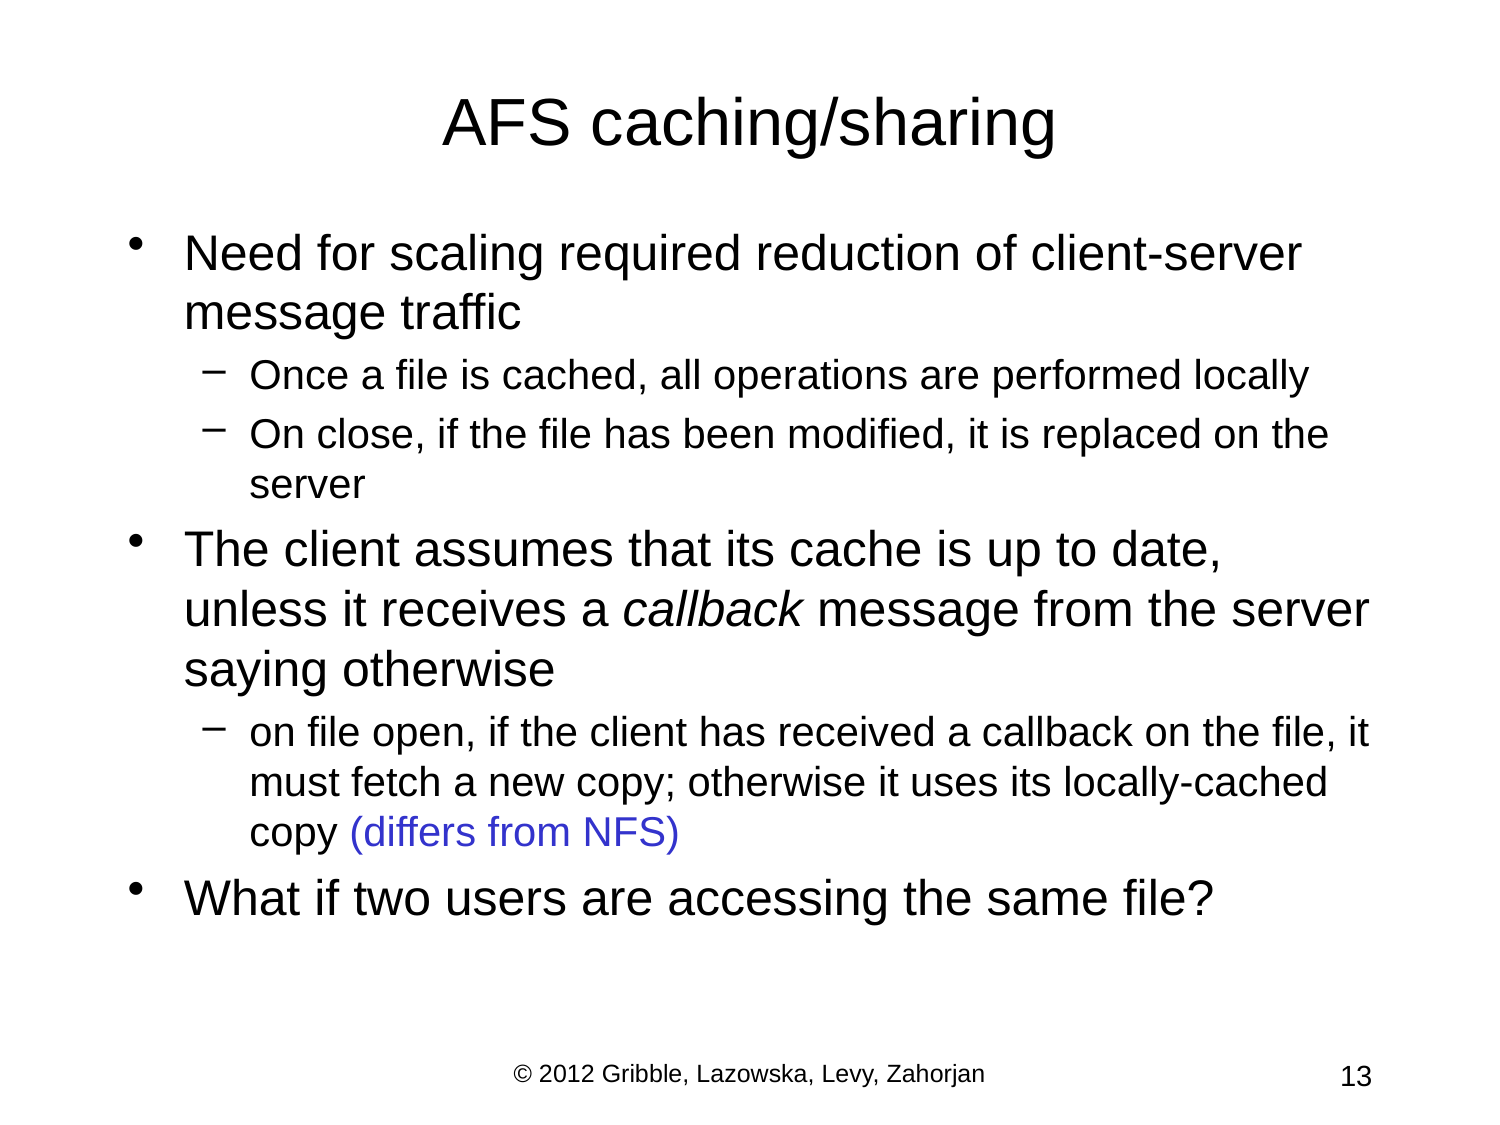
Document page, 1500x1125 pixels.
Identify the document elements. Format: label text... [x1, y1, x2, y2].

slide_number 13 [1074, 1050, 1388, 1100]
title AFS caching/sharing [112, 62, 1388, 175]
list Need for scaling required reduction of client-server message traffic Once a file is cached, all operations are performed locally On close, if the file has been modified, it is replaced on the server The client assumes that its cache is up to date, unless it receives a callback message from the server saying otherwise on file open, if the client has received a callback on the file, it must fetch a new copy; otherwise it uses its locally-cached copy (differs from NFS) What if two users are accessing the same file? [112, 212, 1388, 1025]
footer © 2012 Gribble, Lazowska, Levy, Zahorjan [437, 1050, 1063, 1100]
